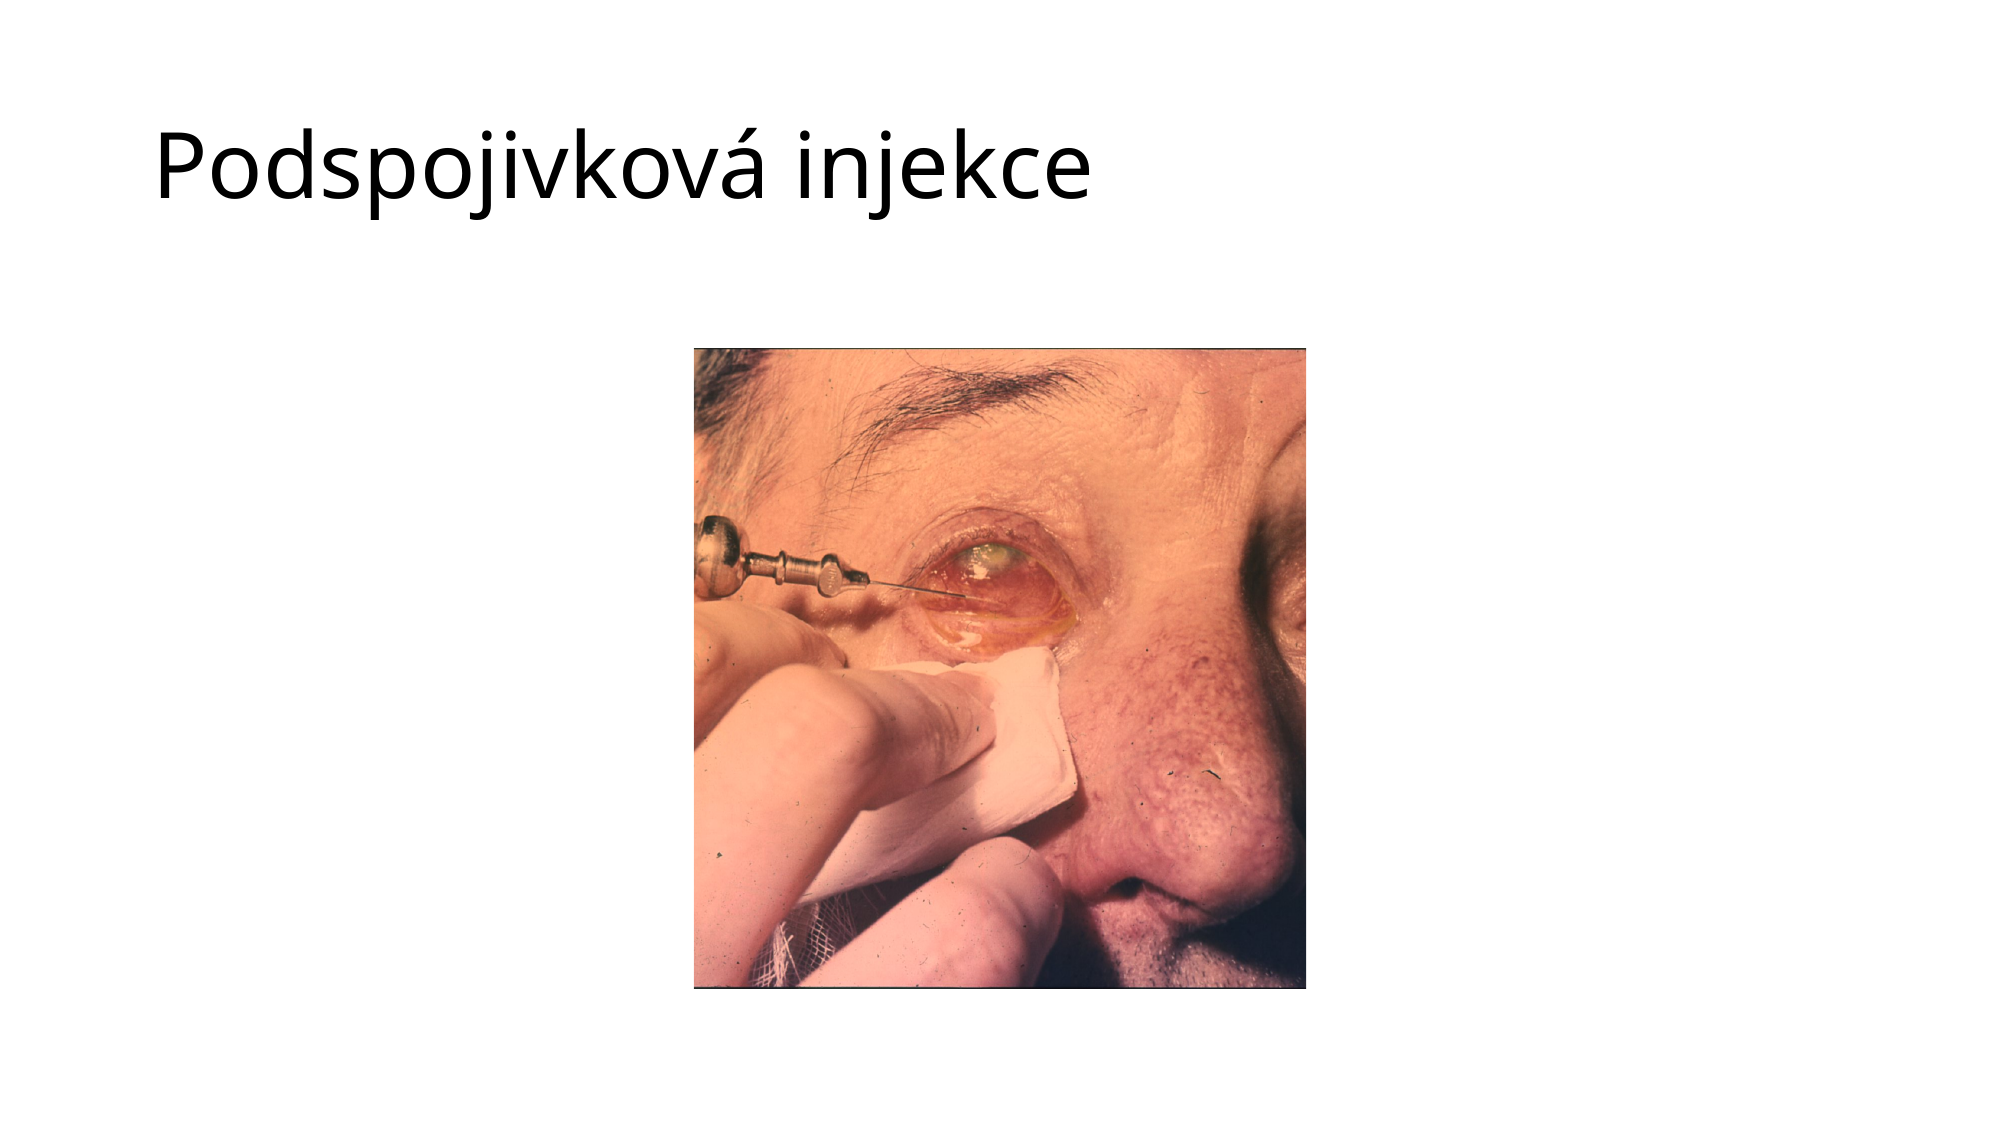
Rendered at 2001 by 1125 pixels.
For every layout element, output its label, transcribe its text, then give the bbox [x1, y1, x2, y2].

picture [694, 348, 1307, 361]
picture [694, 975, 1307, 989]
title Podspojivková injekce [137, 59, 1863, 278]
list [679, 361, 1321, 975]
